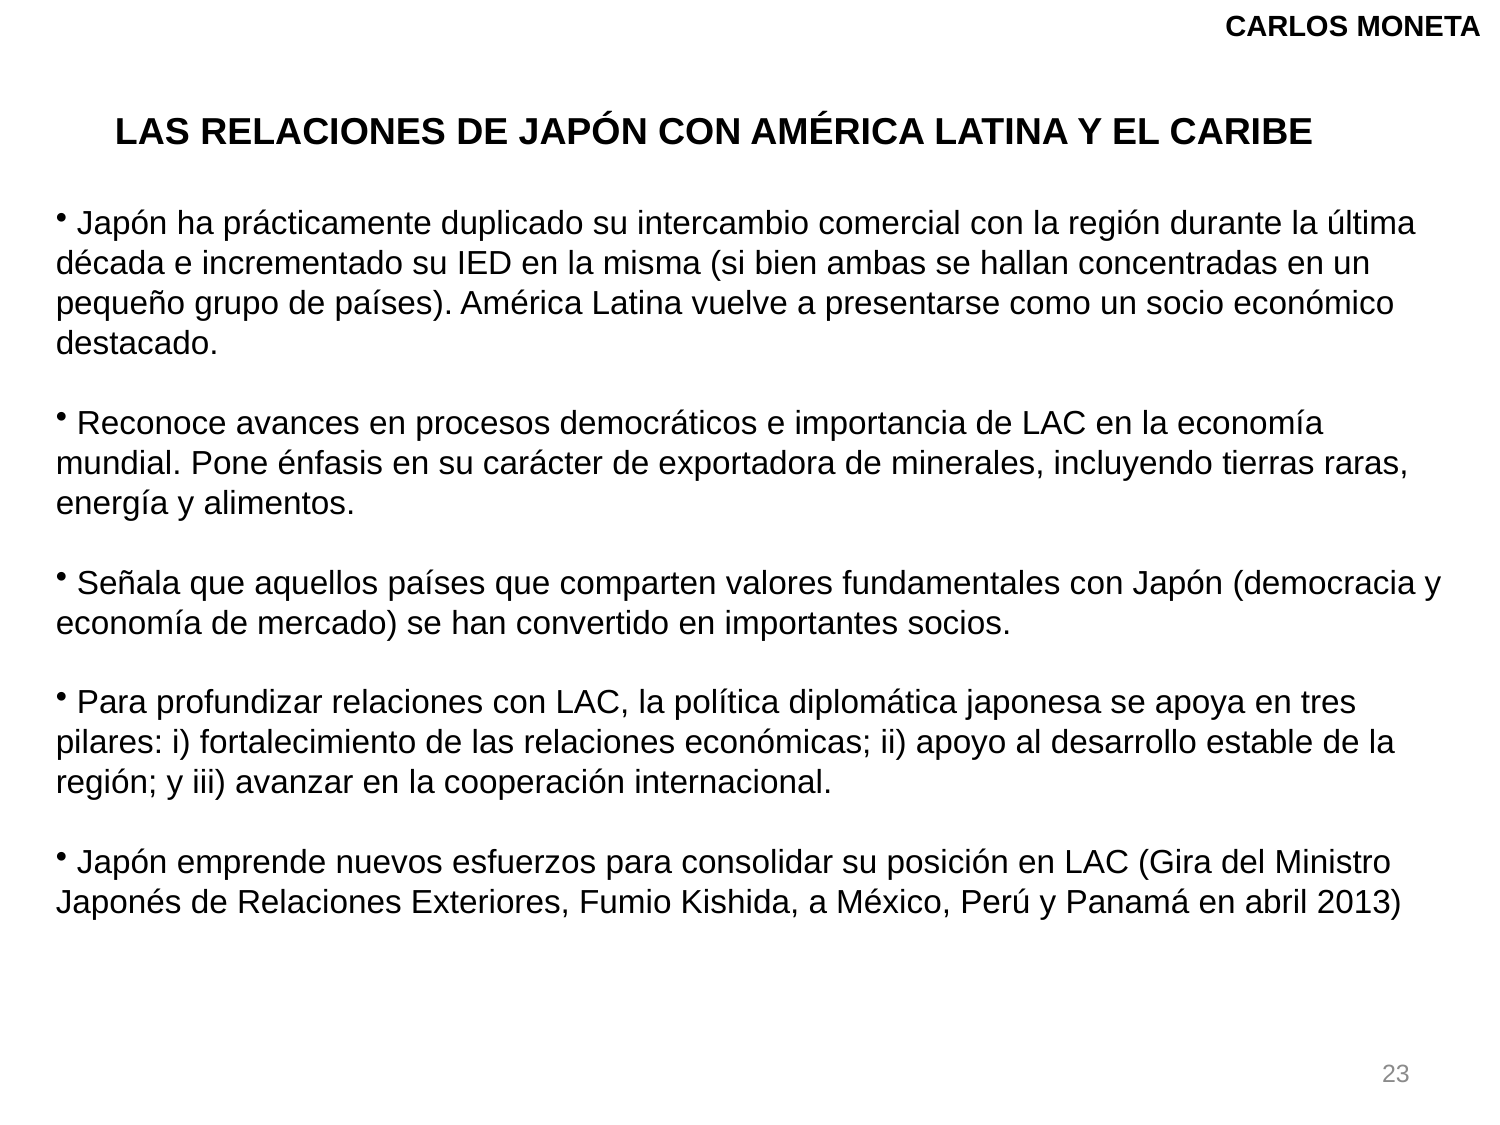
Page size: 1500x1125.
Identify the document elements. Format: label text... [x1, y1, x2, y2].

slide_number 23 [1074, 1042, 1425, 1103]
text_box CARLOS MONETA [1210, 0, 1500, 50]
text_box Japón ha prácticamente duplicado su intercambio comercial con la región durante la última década e incrementado su IED en la misma (si bien ambas se hallan concentradas en un pequeño grupo de países). América Latina vuelve a presentarse como un socio económico destacado. Reconoce avances en procesos democráticos e importancia de LAC en la economía mundial. Pone énfasis en su carácter de exportadora de minerales, incluyendo tierras raras, energía y alimentos. Señala que aquellos países que comparten valores fundamentales con Japón (democracia y economía de mercado) se han convertido en importantes socios. Para profundizar relaciones con LAC, la política diplomática japonesa se apoya en tres pilares: i) fortalecimiento de las relaciones económicas; ii) apoyo al desarrollo estable de la región; y iii) avanzar en la cooperación internacional. Japón emprende nuevos esfuerzos para consolidar su posición en LAC (Gira del Ministro Japonés de Relaciones Exteriores, Fumio Kishida, a México, Perú y Panamá en abril 2013) [41, 194, 1459, 1008]
text_box LAS RELACIONES DE JAPÓN CON AMÉRICA LATINA Y EL CARIBE [100, 99, 1353, 160]
